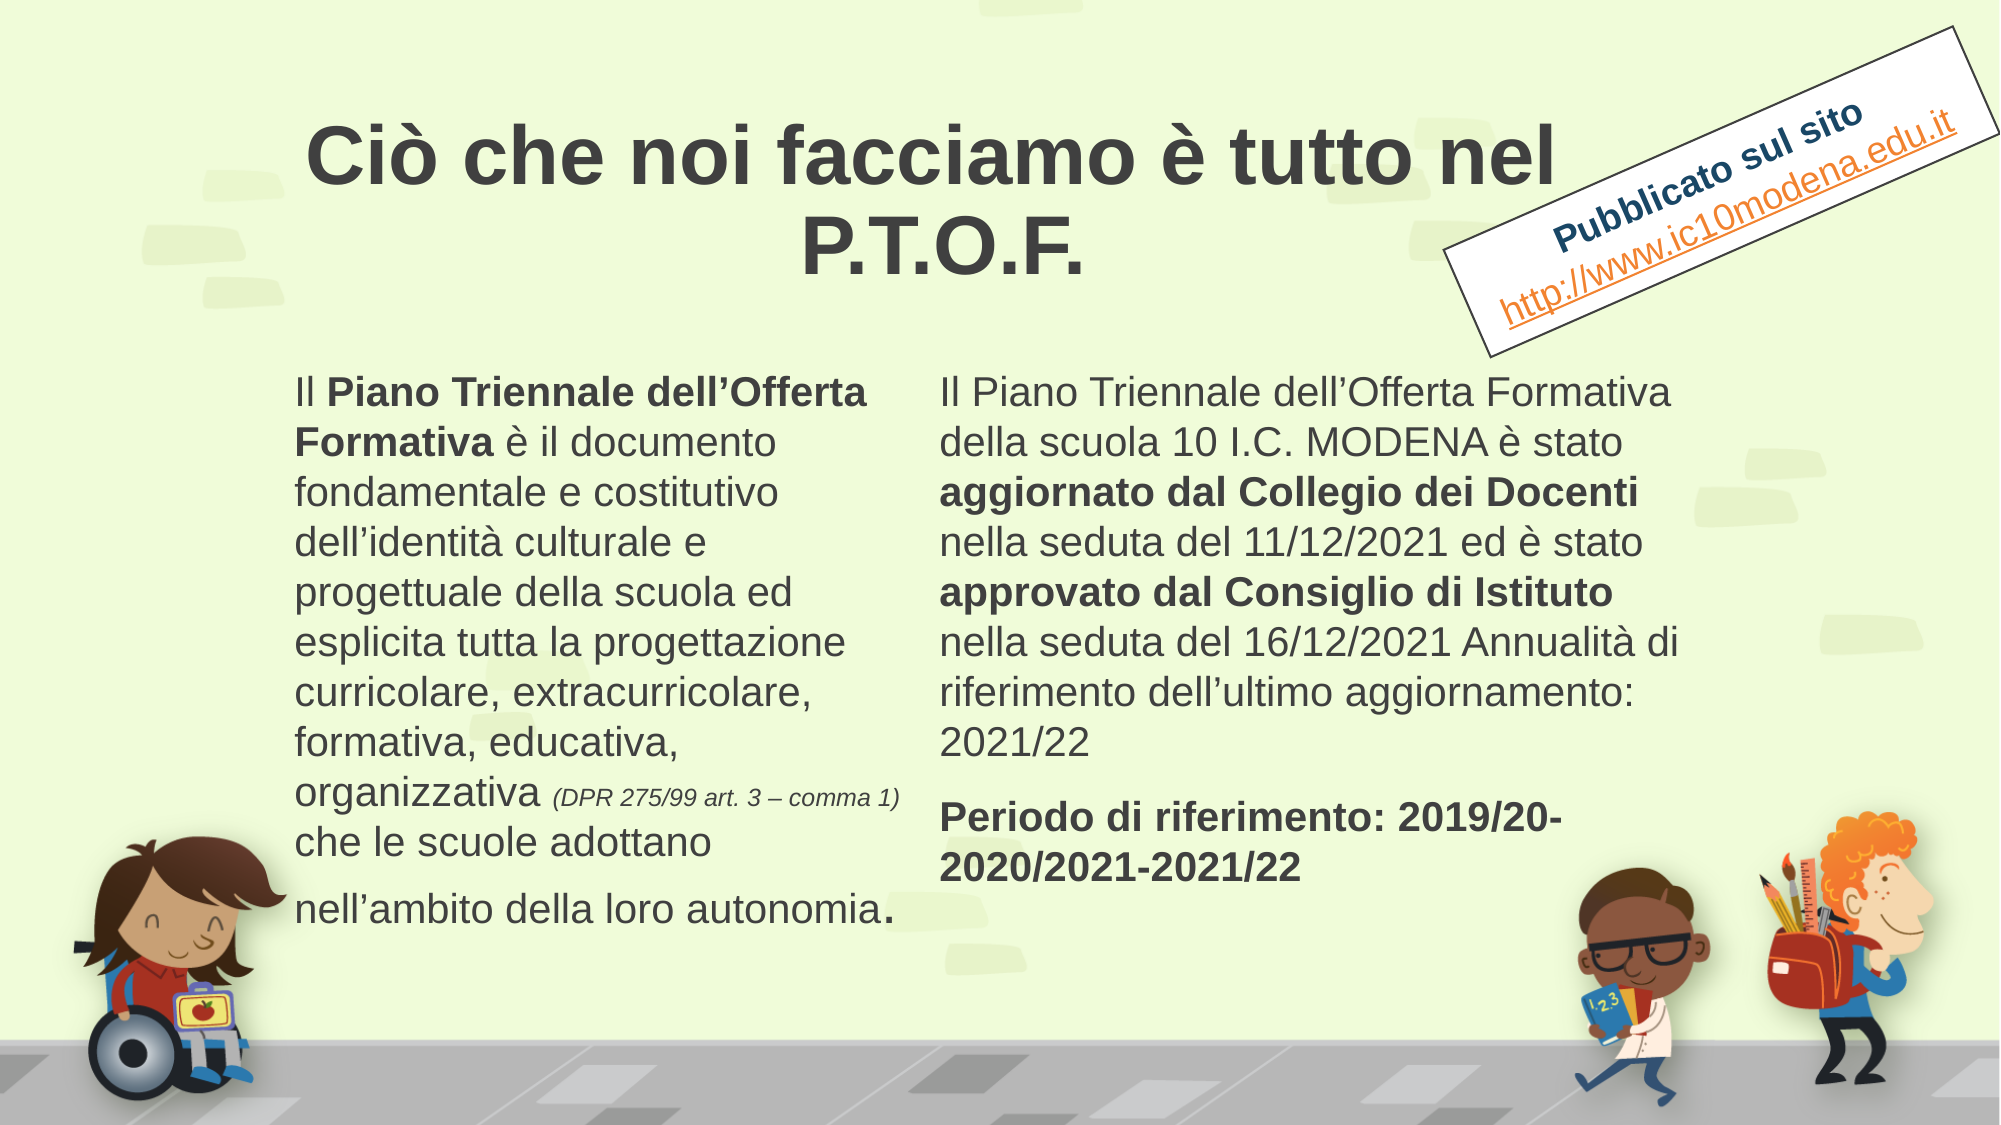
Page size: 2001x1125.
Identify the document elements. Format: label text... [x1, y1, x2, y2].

text_box Pubblicato sul sito http://www.ic10modena.edu.it [1442, 25, 2000, 357]
title Ciò che noi facciamo è tutto nel P.T.O.F. [137, 59, 1750, 300]
picture [0, 0, 2000, 1125]
text_box Il Piano Triennale dell’Offerta Formativa della scuola 10 I.C. MODENA è stato aggiornato dal Collegio dei Docenti nella seduta del 11/12/2021 ed è stato approvato dal Consiglio di Istituto nella seduta del 16/12/2021 Annualità di riferimento dell’ultimo aggiornamento: 2021/22 Periodo di riferimento: 2019/20-2020/2021-2021/22 [924, 357, 1697, 1007]
list Il Piano Triennale dell’Offerta Formativa è il documento fondamentale e costitutivo dell’identità culturale e progettuale della scuola ed esplicita tutta la progettazione curricolare, extracurricolare, formativa, educativa, organizzativa (DPR 275/99 art. 3 – comma 1) che le scuole adottano nell’ambito della loro autonomia. [279, 357, 924, 1007]
